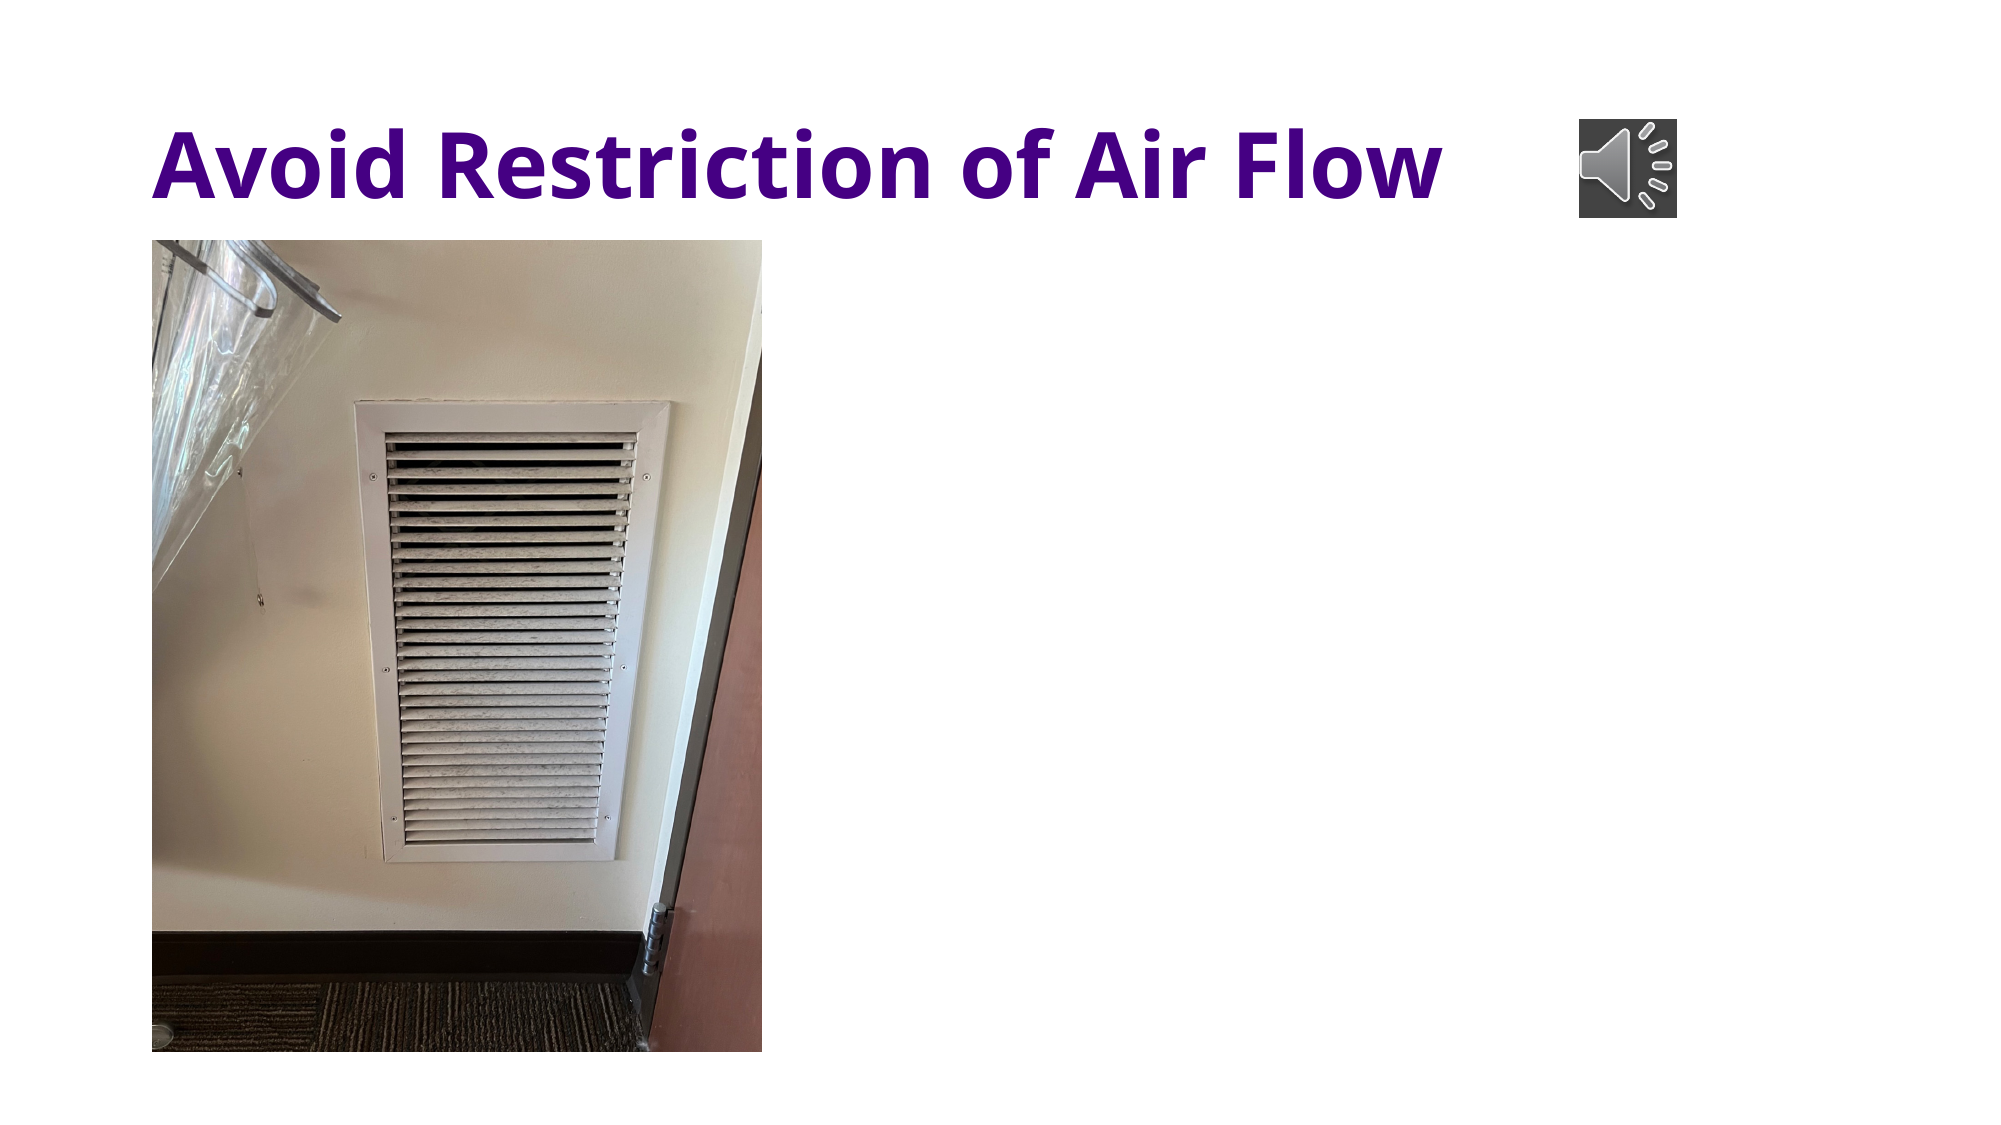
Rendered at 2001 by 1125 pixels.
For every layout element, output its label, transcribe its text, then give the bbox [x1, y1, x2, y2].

picture [152, 240, 762, 1052]
title Avoid Restriction of Air Flow [137, 59, 1863, 278]
picture [1578, 118, 1679, 219]
